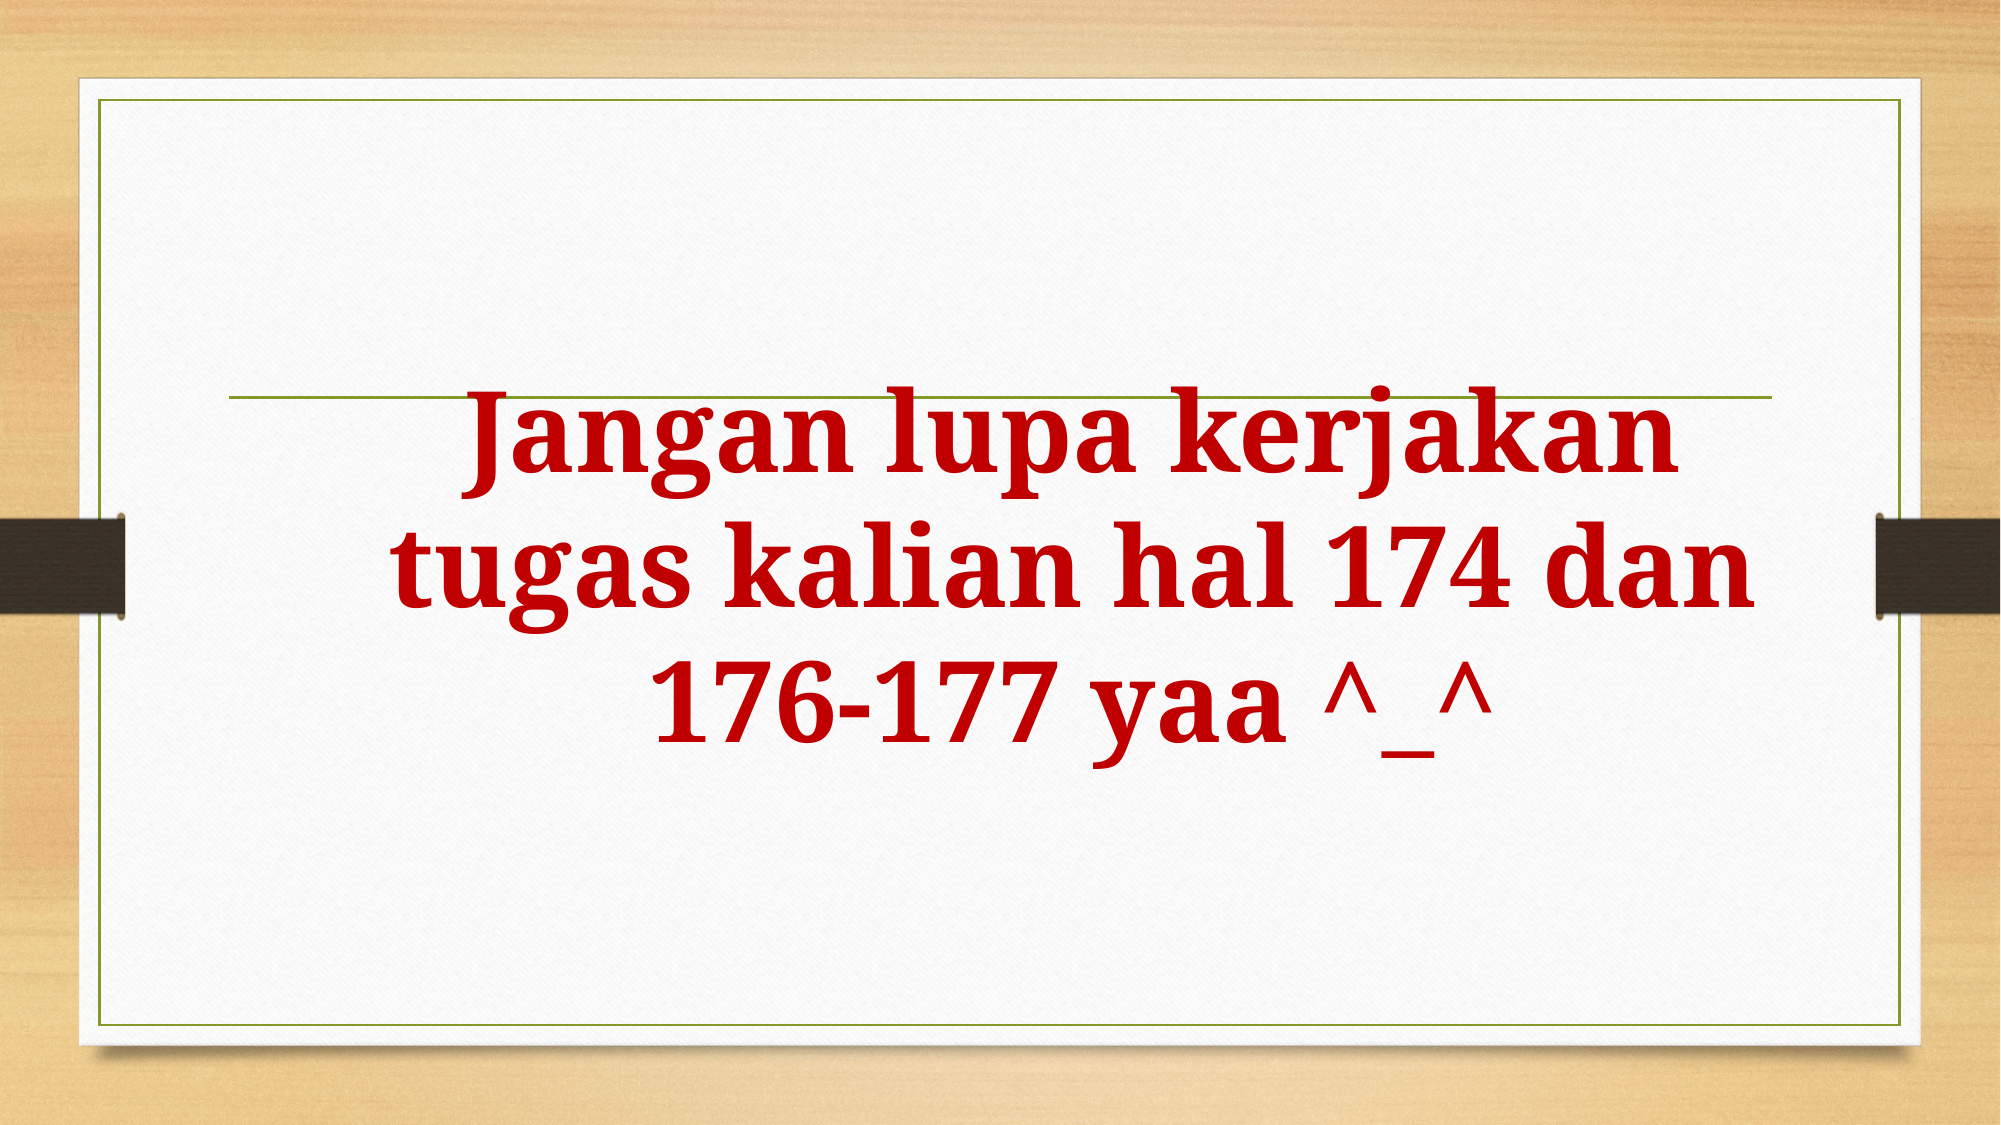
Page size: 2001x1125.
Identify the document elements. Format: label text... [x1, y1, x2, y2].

picture [0, 0, 2001, 1125]
title Jangan lupa kerjakan tugas kalian hal 174 dan 176-177 yaa ^_^ [342, 351, 1805, 774]
